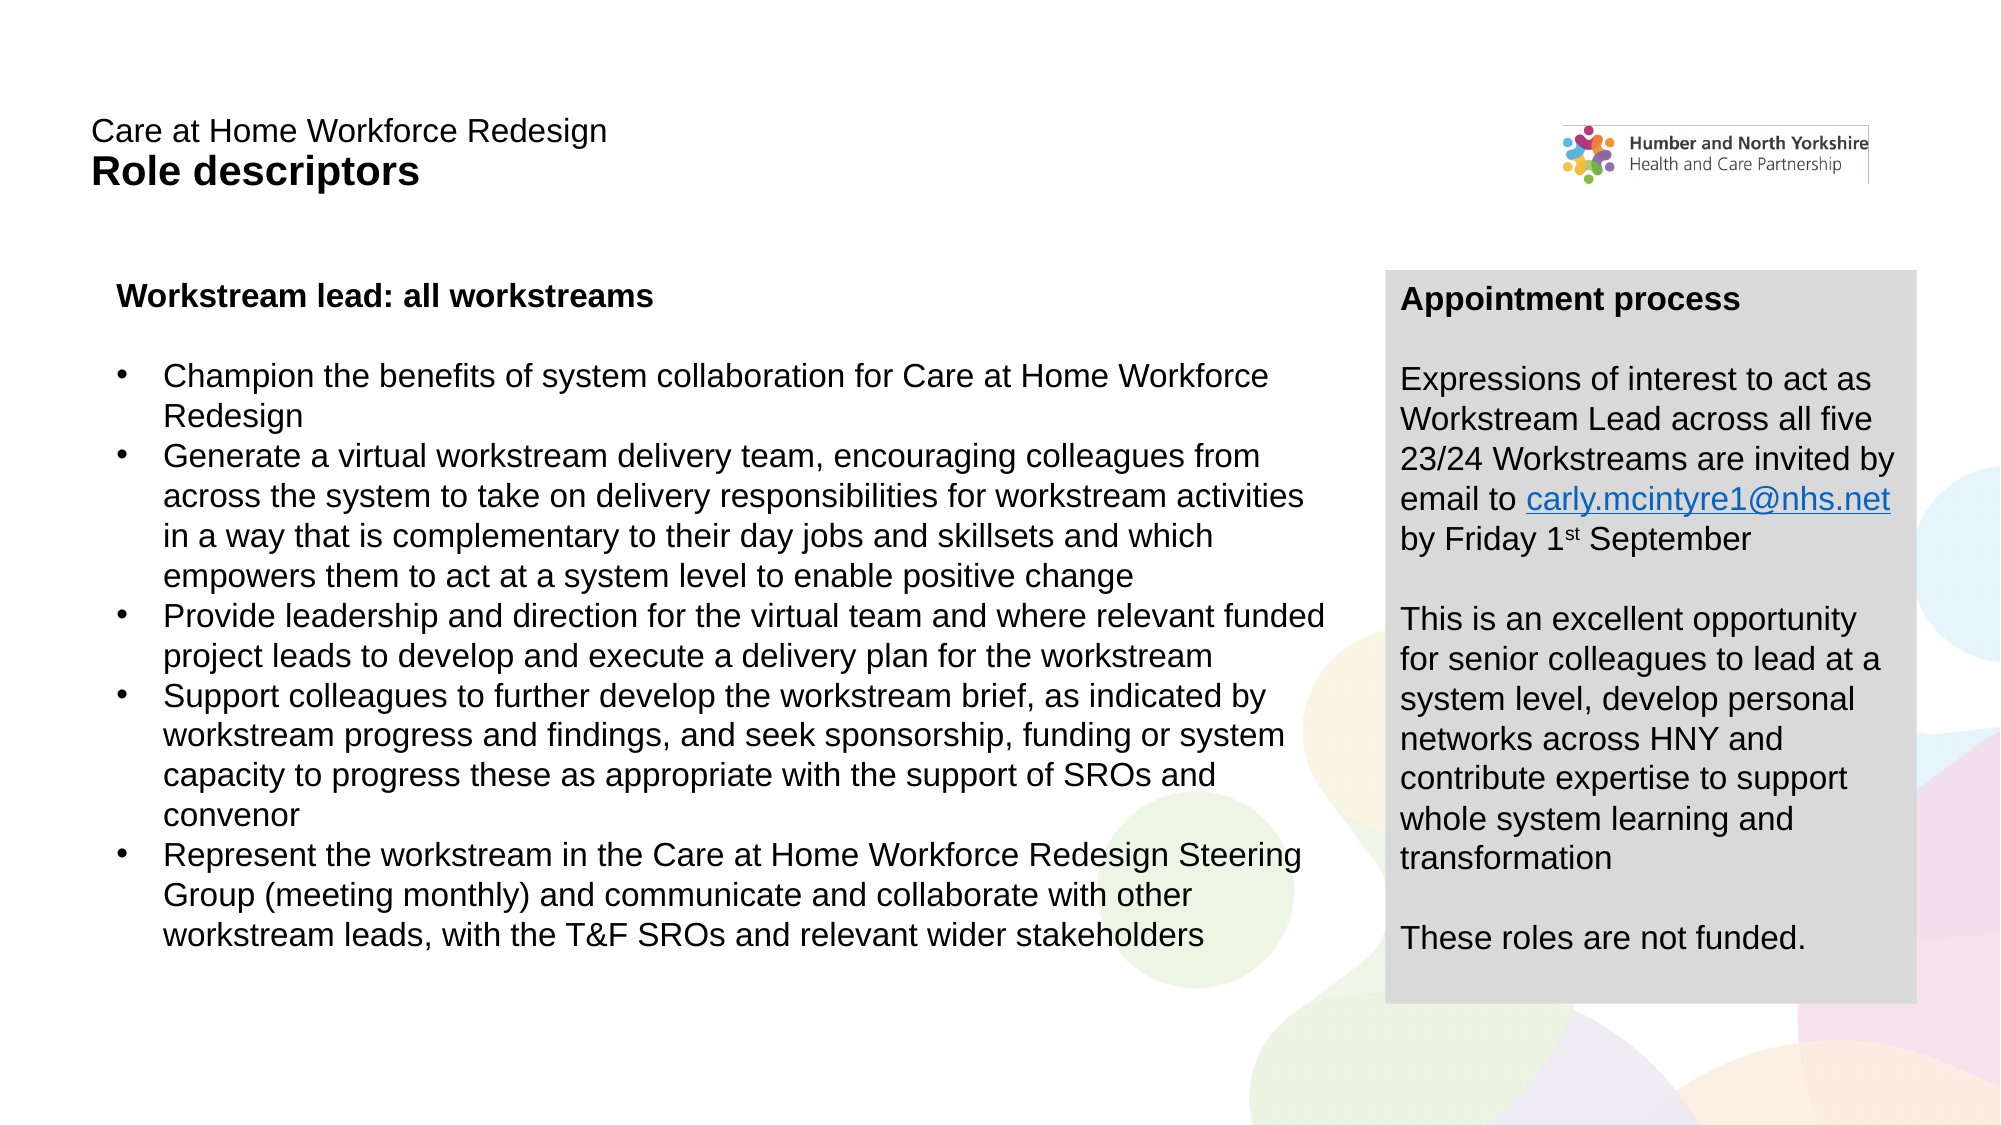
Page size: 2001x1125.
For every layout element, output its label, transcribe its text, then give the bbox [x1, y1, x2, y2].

text_box Appointment process Expressions of interest to act as Workstream Lead across all five 23/24 Workstreams are invited by email to carly.mcintyre1@nhs.net by Friday 1st September This is an excellent opportunity for senior colleagues to lead at a system level, develop personal networks across HNY and contribute expertise to support whole system learning and transformation These roles are not funded. [1385, 270, 1917, 1004]
title Care at Home Workforce Redesign Role descriptors [76, 60, 1152, 247]
text_box Workstream lead: all workstreams Champion the benefits of system collaboration for Care at Home Workforce Redesign Generate a virtual workstream delivery team, encouraging colleagues from across the system to take on delivery responsibilities for workstream activities in a way that is complementary to their day jobs and skillsets and which empowers them to act at a system level to enable positive change Provide leadership and direction for the virtual team and where relevant funded project leads to develop and execute a delivery plan for the workstream Support colleagues to further develop the workstream brief, as indicated by workstream progress and findings, and seek sponsorship, funding or system capacity to progress these as appropriate with the support of SROs and convenor Represent the workstream in the Care at Home Workforce Redesign Steering Group (meeting monthly) and communicate and collaborate with other workstream leads, with the T&F SROs and relevant wider stakeholders [101, 267, 1349, 1001]
picture [0, 0, 2001, 1125]
